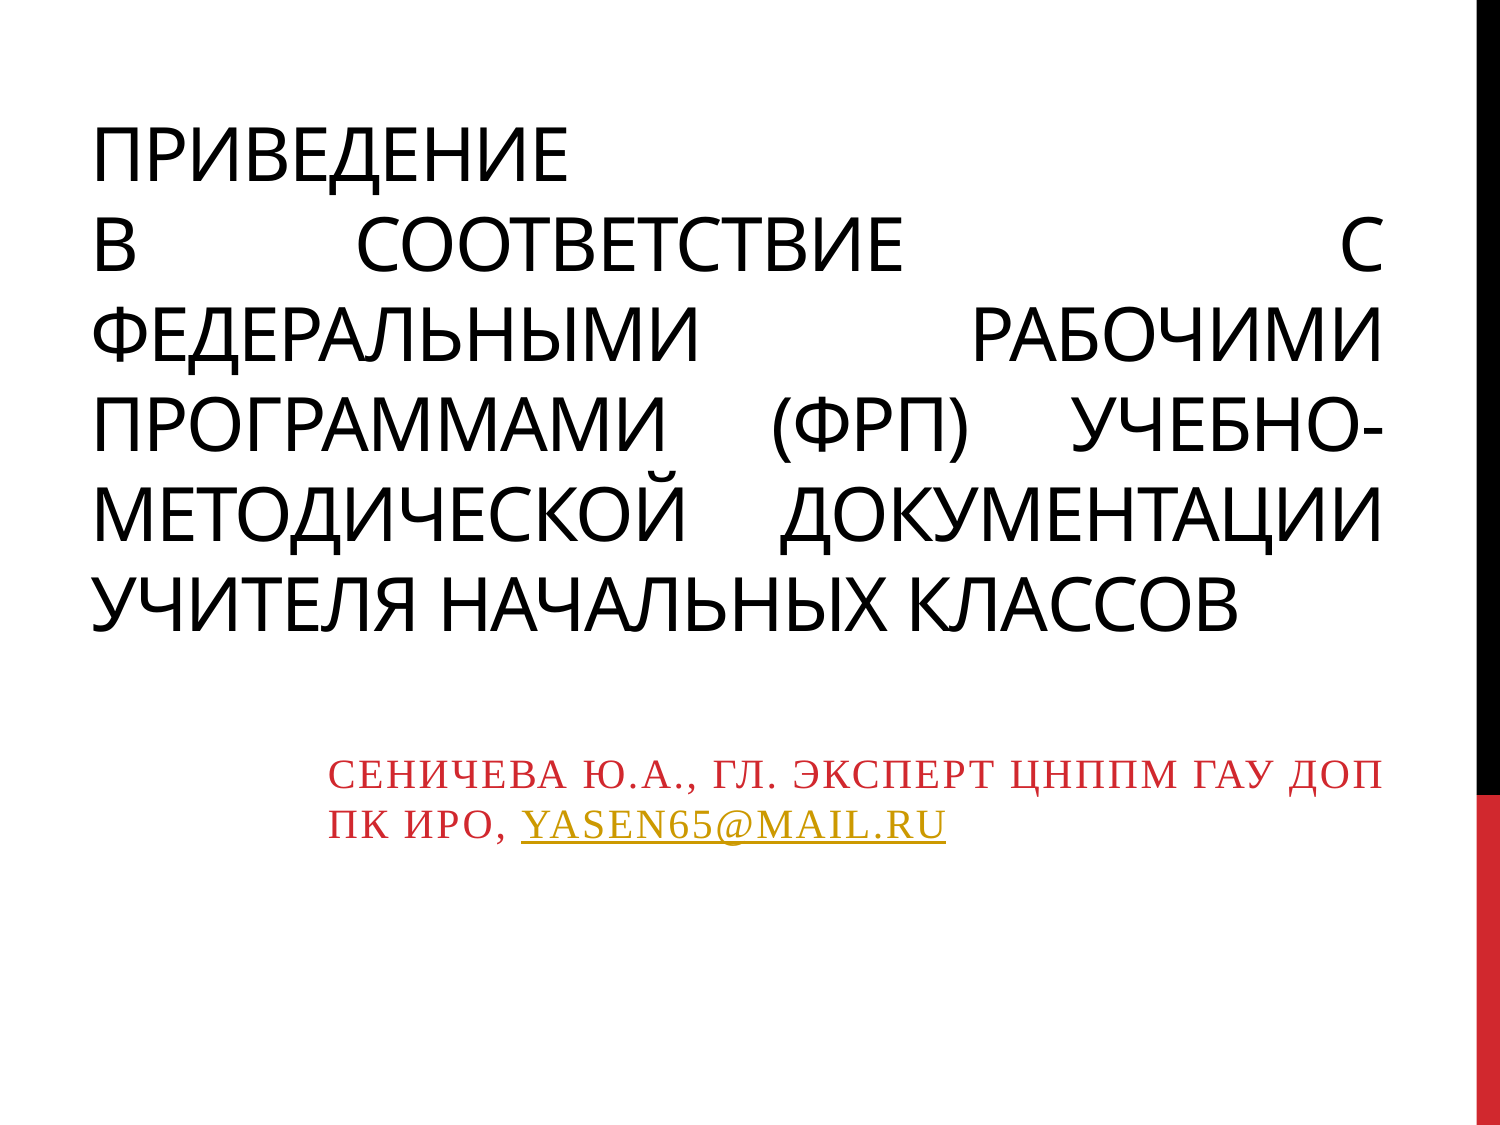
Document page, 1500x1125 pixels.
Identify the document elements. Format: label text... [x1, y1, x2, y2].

subtitle Сеничева Ю.А., гл. эксперт ЦНППМ ГАУ ДОП ПК ИРО, yasen65@mail.ru [312, 739, 1438, 890]
title Приведение в соответствие с федеральными рабочими программами (ФРП) учебно-методической документации учителя начальных классов [75, 37, 1400, 716]
